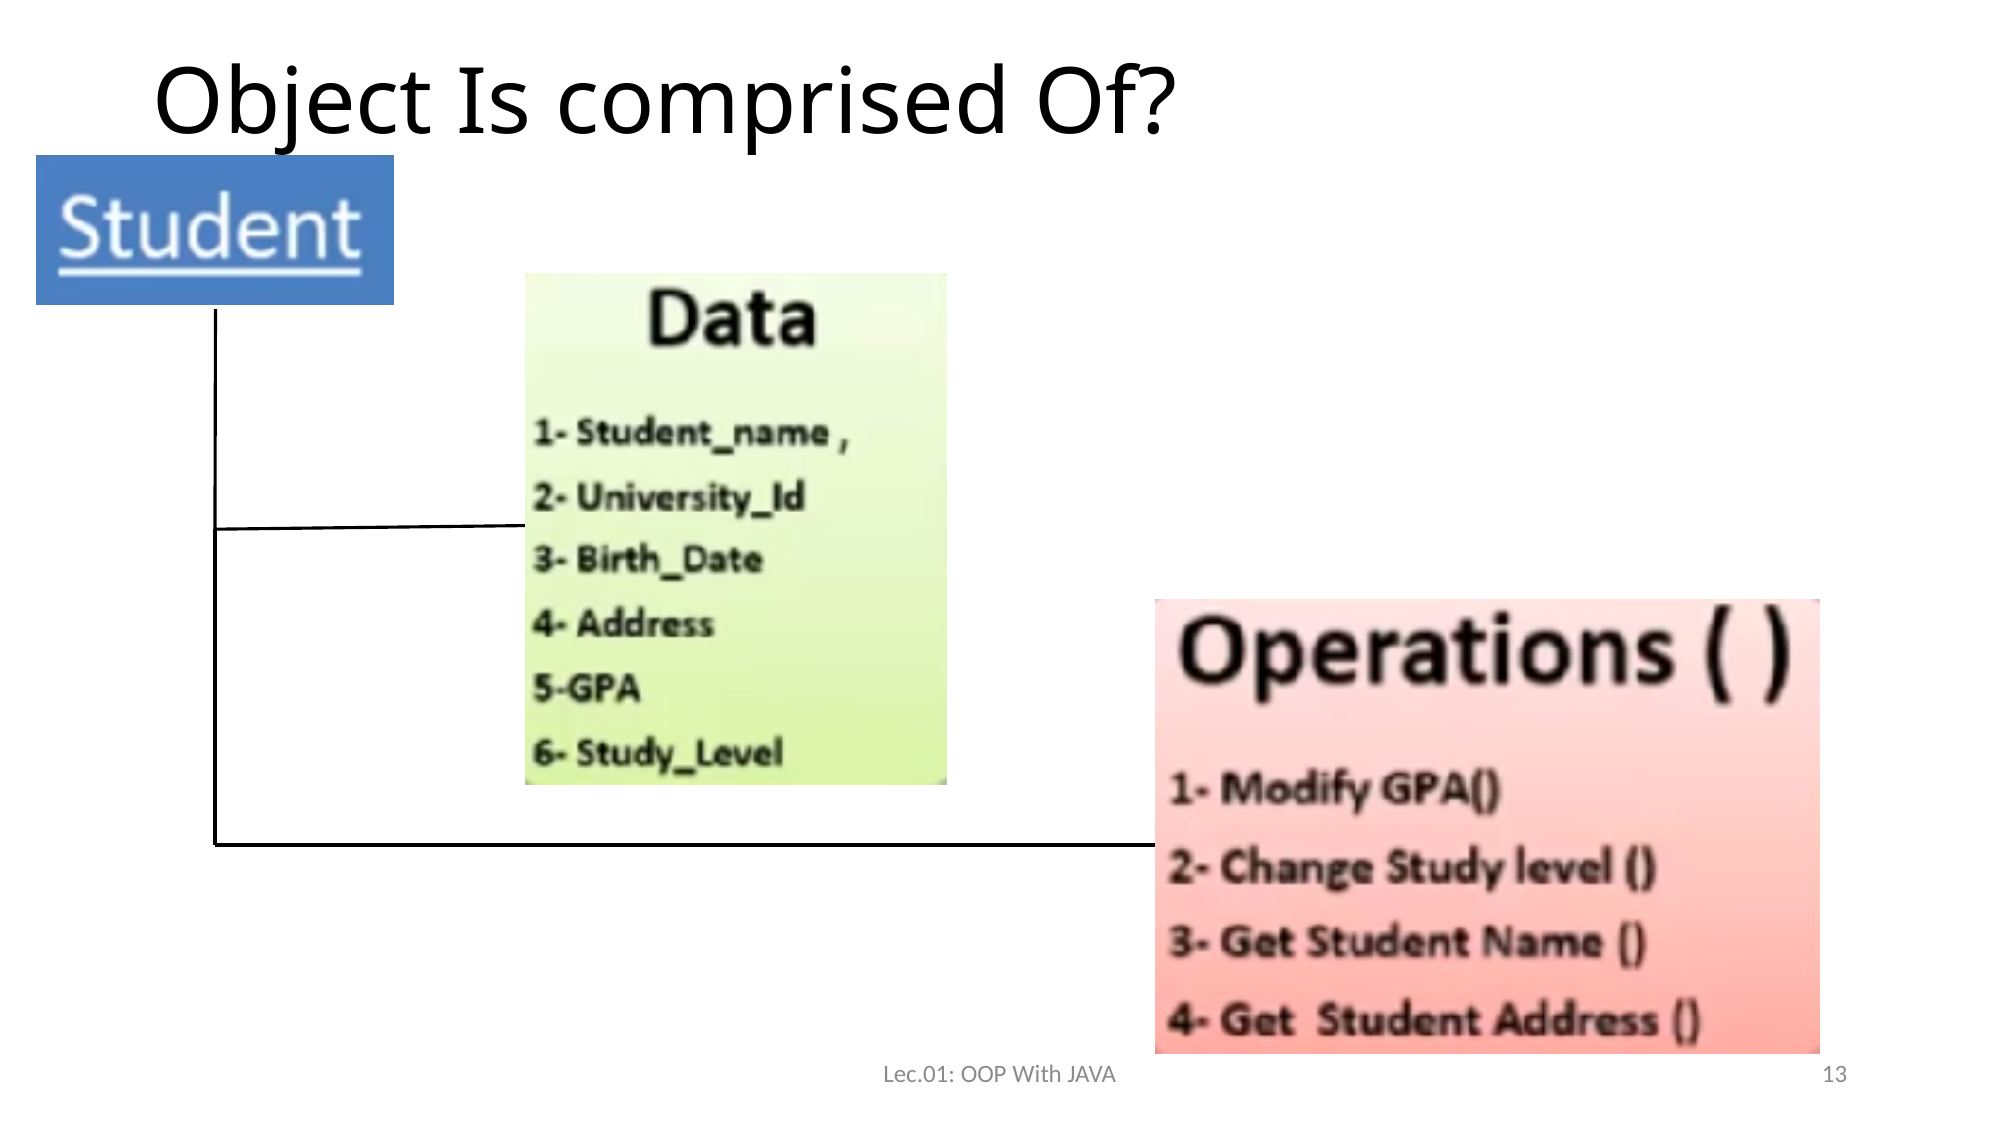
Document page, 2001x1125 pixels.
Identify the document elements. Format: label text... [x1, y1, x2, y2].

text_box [214, 525, 524, 530]
title Object Is comprised Of? [137, 10, 1863, 197]
picture [524, 273, 947, 785]
slide_number 13 [1412, 1042, 1863, 1103]
picture [36, 155, 394, 305]
footer Lec.01: OOP With JAVA [662, 1042, 1338, 1103]
picture [1155, 599, 1820, 1055]
